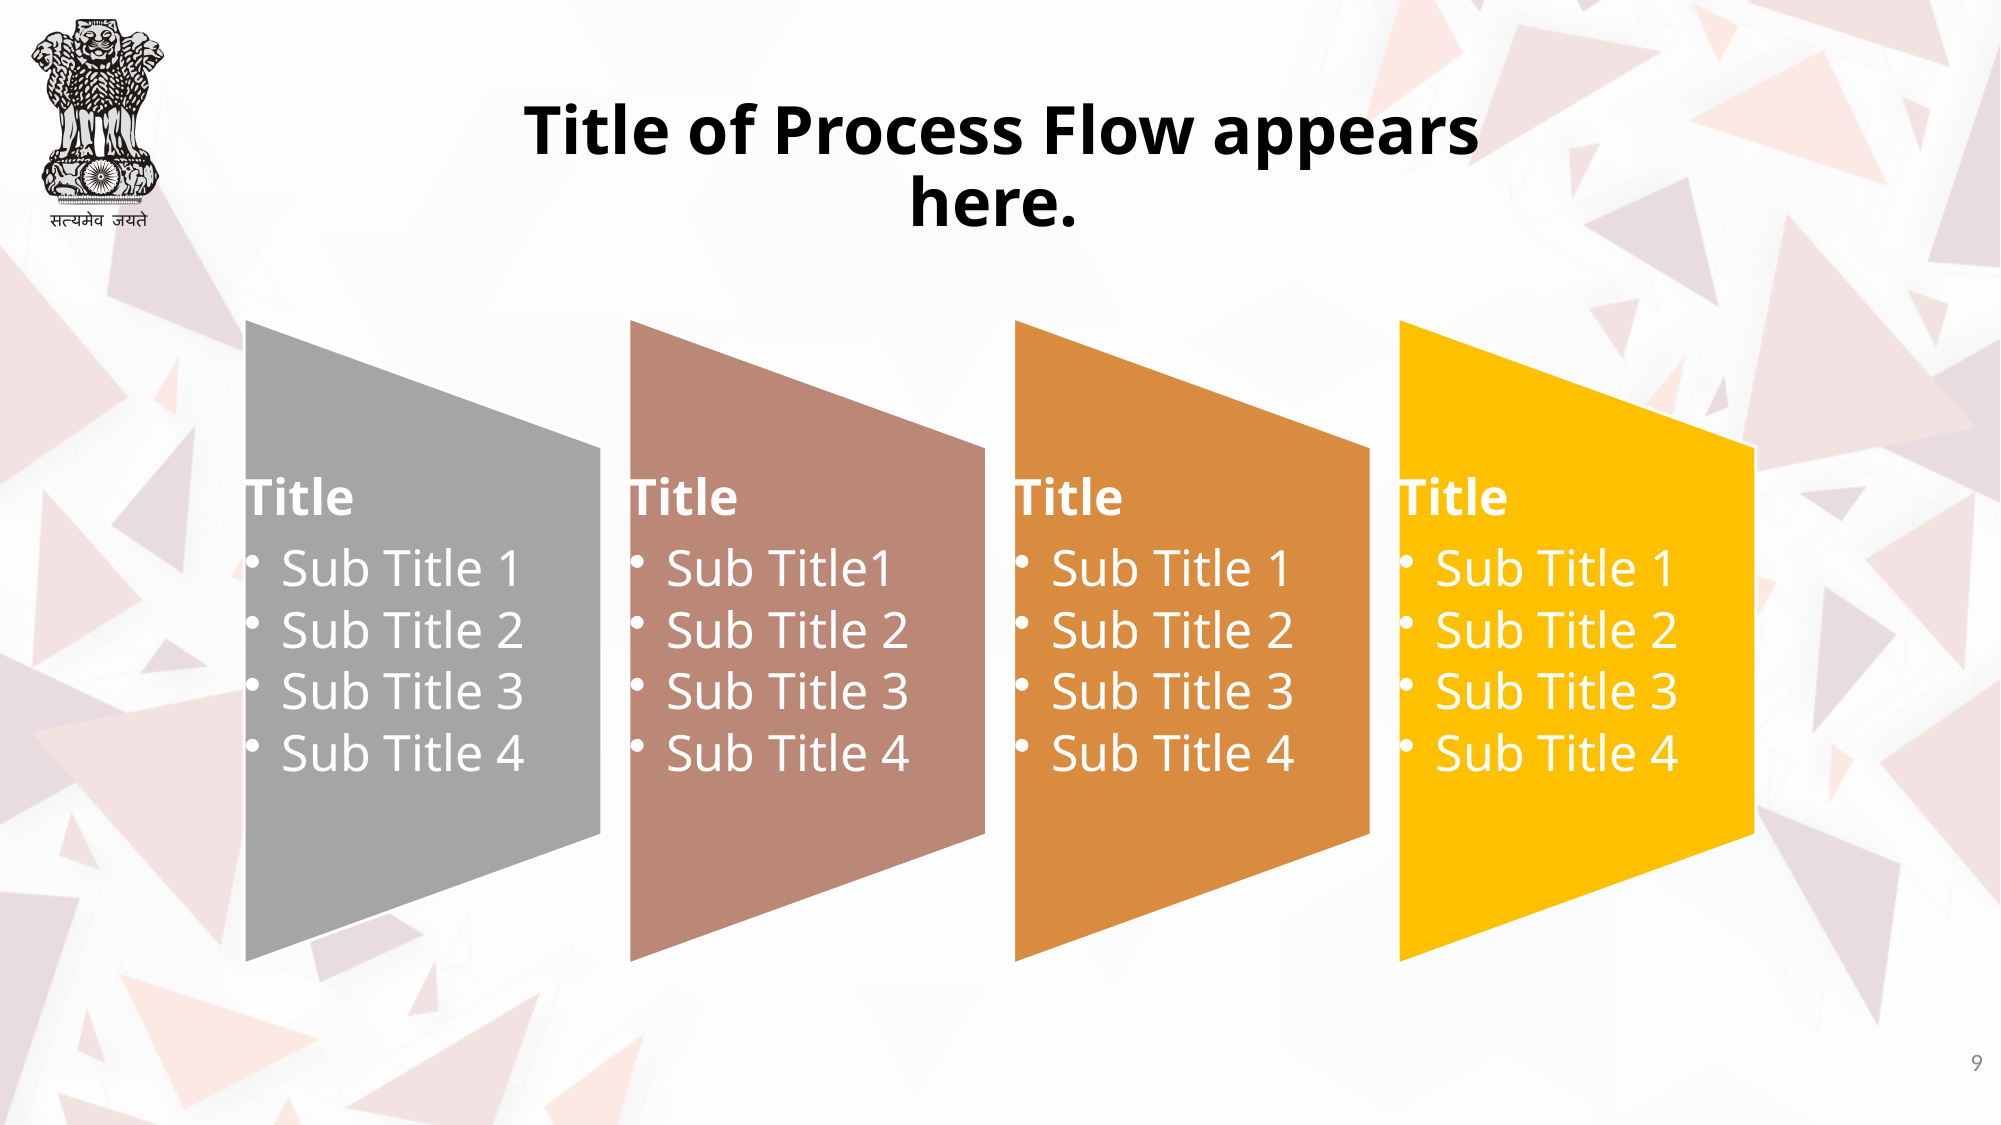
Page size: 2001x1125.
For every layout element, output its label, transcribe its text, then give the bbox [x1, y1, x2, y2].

slide_number 9 [1548, 1031, 1999, 1092]
picture [31, 19, 164, 227]
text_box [243, 317, 1757, 965]
text_box Title of Process Flow appears here. [491, 89, 1513, 249]
